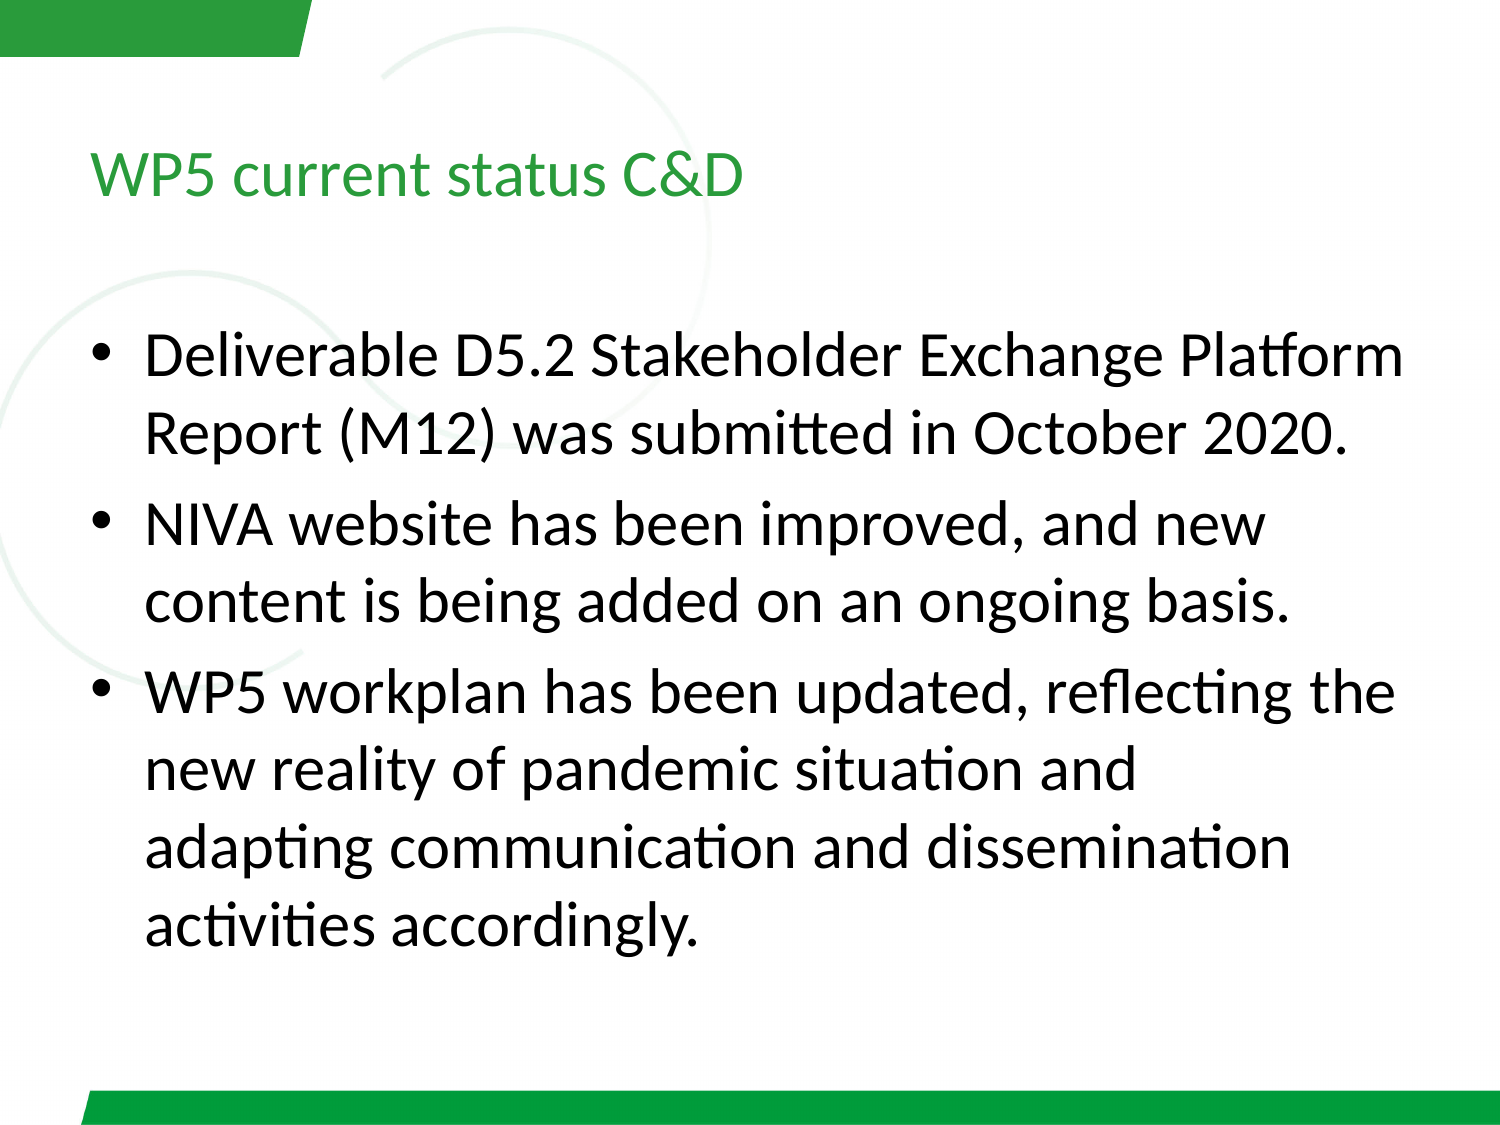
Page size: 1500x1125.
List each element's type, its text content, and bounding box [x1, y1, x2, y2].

text_box [0, 0, 313, 58]
title WP5 current status C&D [75, 123, 1425, 217]
list Deliverable D5.2 Stakeholder Exchange Platform Report (M12) was submitted in October 2020. NIVA website has been improved, and new content is being added on an ongoing basis. WP5 workplan has been updated, reflecting the new reality of pandemic situation and adapting communication and dissemination activities accordingly. [75, 304, 1425, 1035]
picture [0, 0, 1500, 1125]
